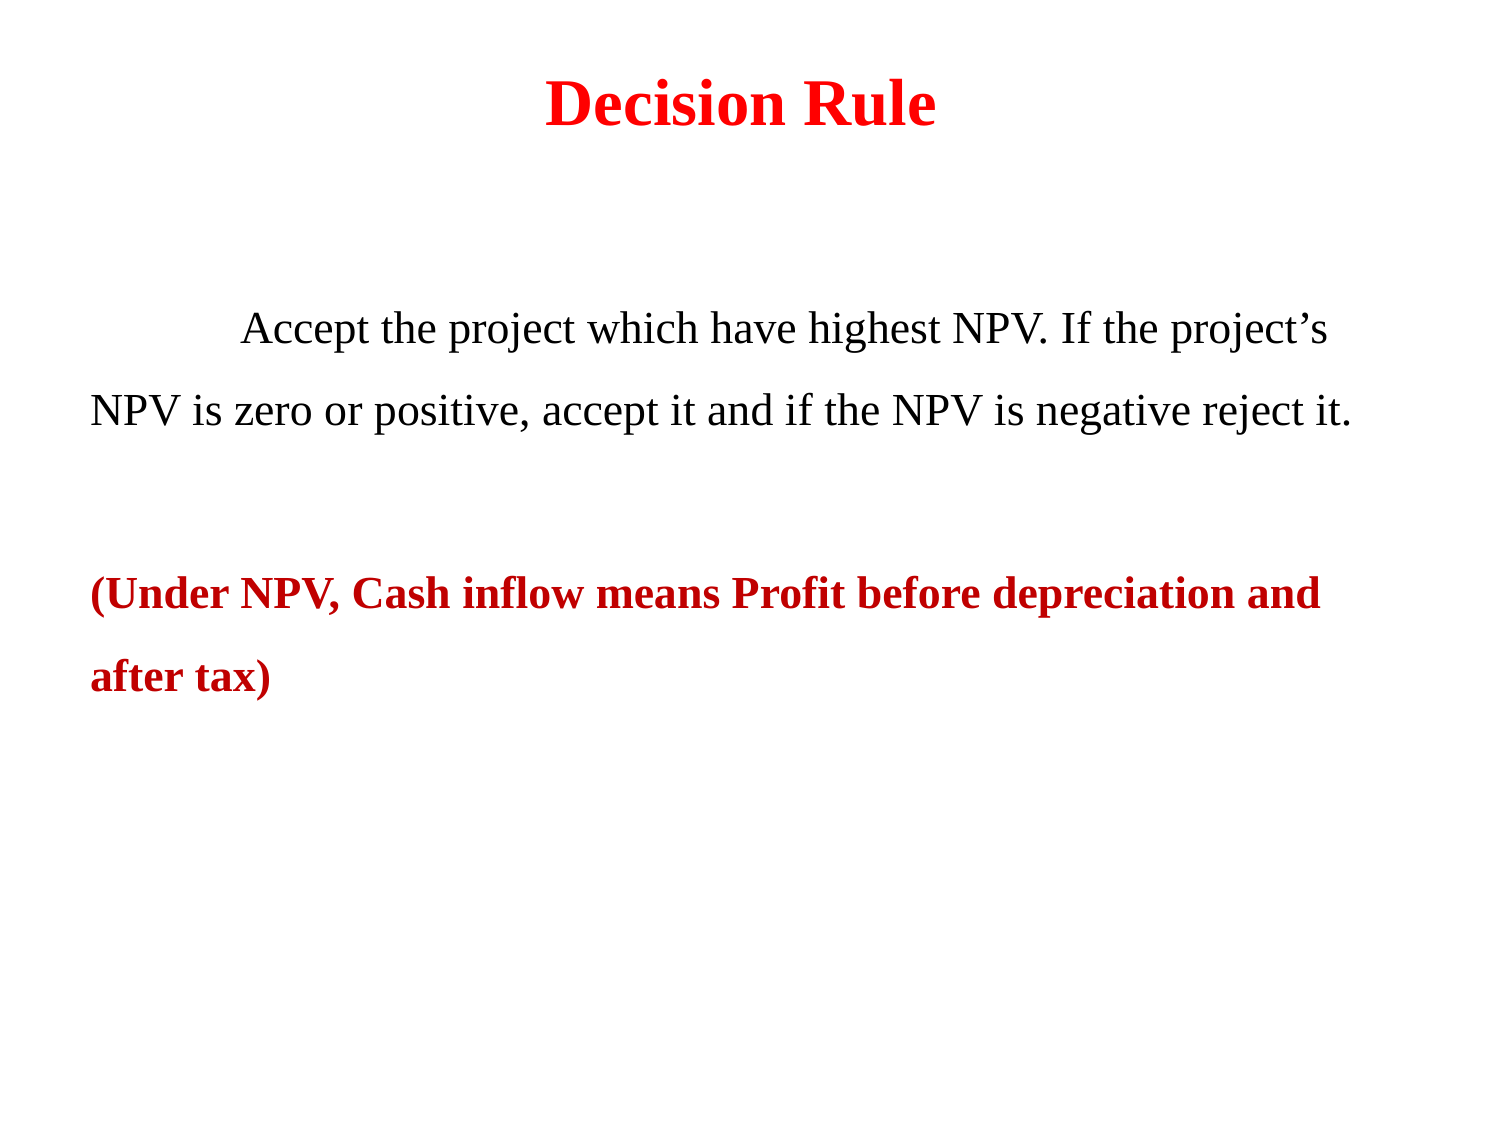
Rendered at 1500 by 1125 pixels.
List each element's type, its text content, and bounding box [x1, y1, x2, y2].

list Accept the project which have highest NPV. If the project’s NPV is zero or positive, accept it and if the NPV is negative reject it. (Under NPV, Cash inflow means Profit before depreciation and after tax) [75, 262, 1425, 1005]
title Decision Rule [75, 45, 1425, 233]
